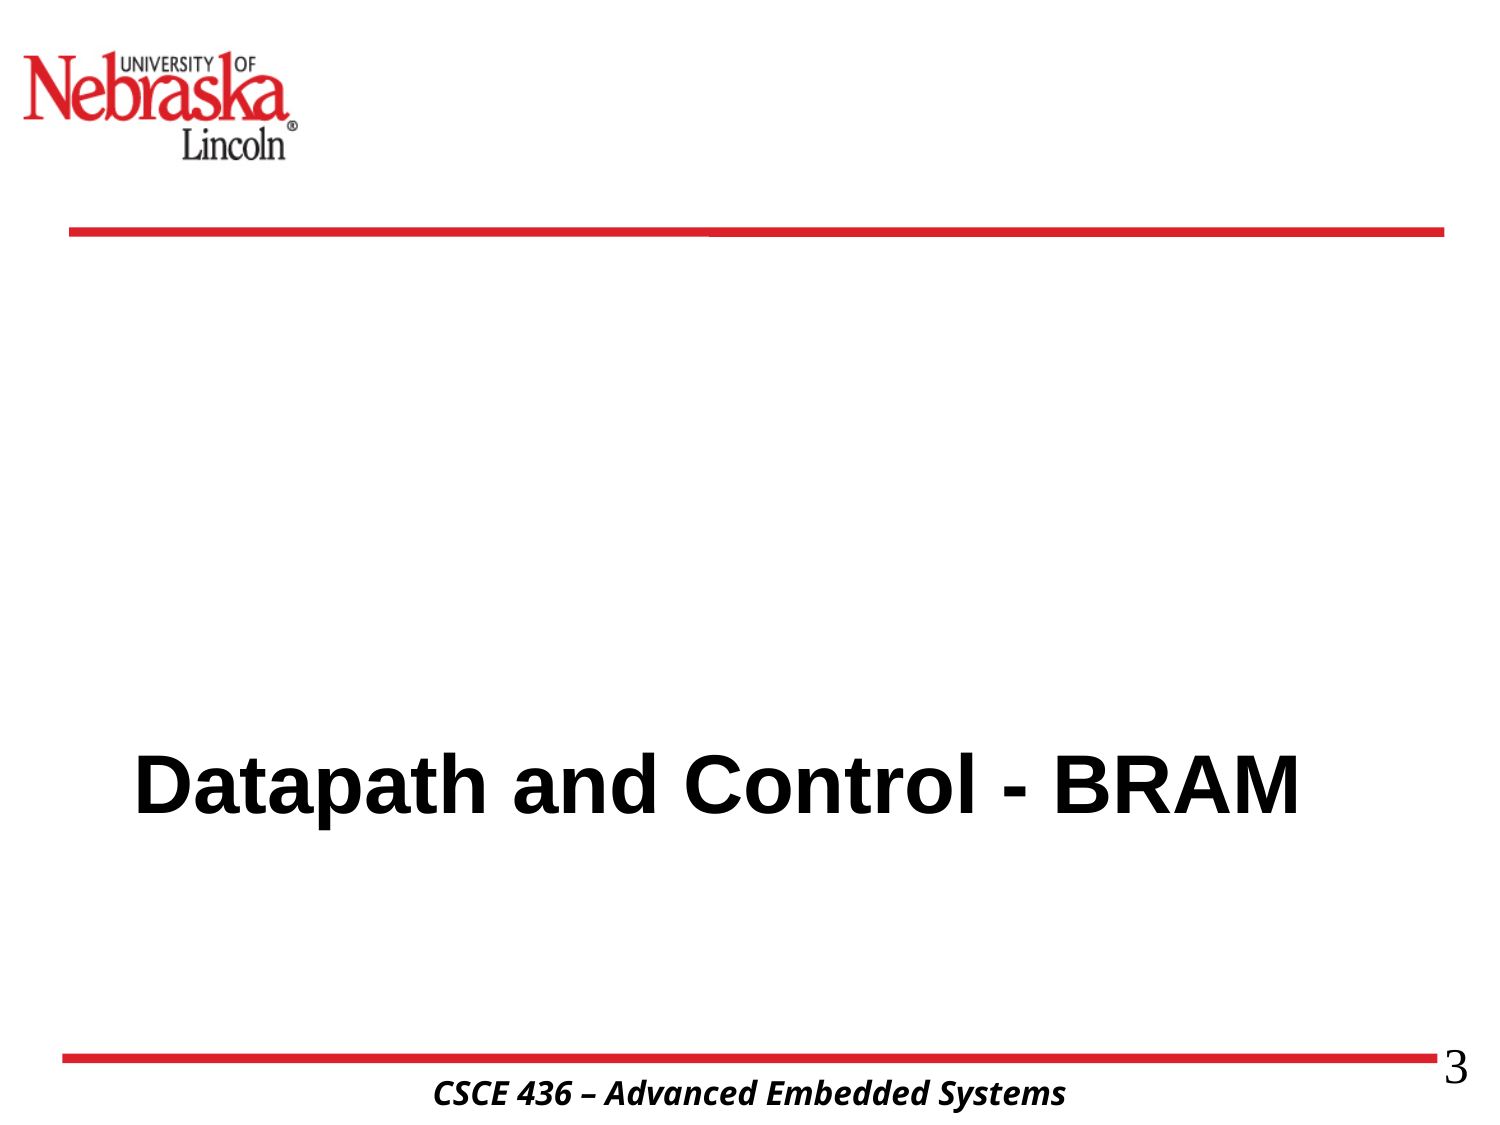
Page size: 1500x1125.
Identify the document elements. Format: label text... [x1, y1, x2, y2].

title Datapath and Control - BRAM [118, 722, 1394, 947]
picture [1, 32, 313, 181]
slide_number 3 [1133, 1025, 1484, 1105]
